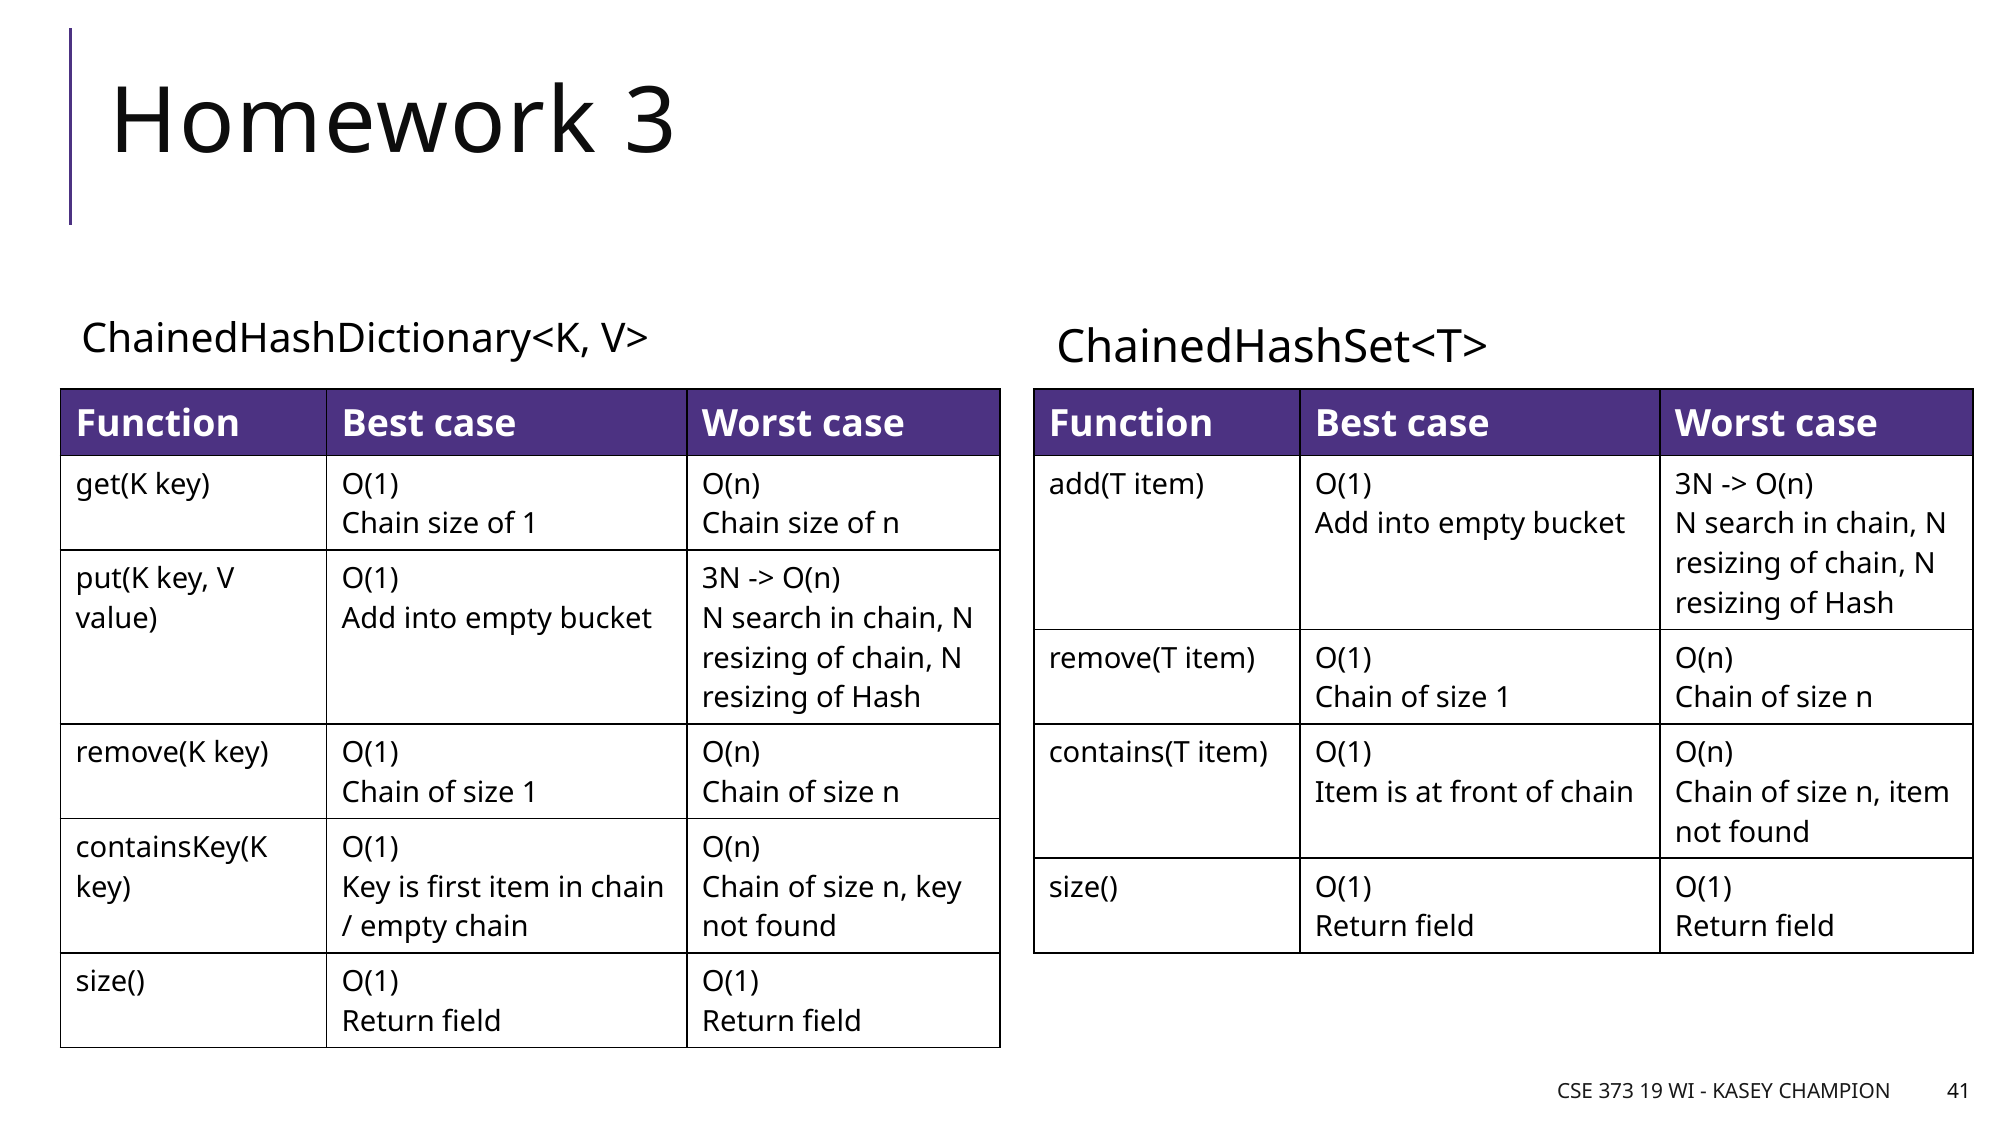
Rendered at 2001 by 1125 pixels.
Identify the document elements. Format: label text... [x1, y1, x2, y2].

table_cell remove(T item) [1035, 630, 1299, 723]
table_cell remove(K key) [61, 725, 326, 818]
table_cell 3N -> O(n) N search in chain, N resizing of chain, N resizing of Hash [1661, 456, 1972, 629]
table_cell O(n) Chain of size n, key not found [688, 819, 999, 952]
table_cell contains(T item) [1035, 725, 1299, 857]
table_cell O(n) Chain size of n [688, 456, 999, 549]
title Homework 3 [94, 43, 1930, 210]
table_header Function [1035, 390, 1299, 455]
table_cell O(n) Chain of size n [688, 725, 999, 818]
table_cell O(1) Return field [1661, 859, 1972, 952]
table_cell O(1) Return field [688, 954, 999, 1047]
table_cell O(1) Chain size of 1 [327, 456, 686, 549]
table_cell get(K key) [61, 456, 326, 549]
table_header Worst case [688, 390, 999, 455]
table_cell O(n) Chain of size n [1661, 630, 1972, 723]
table_cell O(1) Add into empty bucket [327, 551, 686, 723]
list ChainedHashDictionary<K, V> [60, 309, 698, 388]
footer CSE 373 19 Wi - Kasey Champion [937, 1069, 1906, 1115]
table_cell add(T item) [1035, 456, 1299, 629]
table_cell O(1) Chain of size 1 [327, 725, 686, 818]
table_cell O(1) Add into empty bucket [1301, 456, 1659, 629]
table_cell containsKey(K key) [61, 819, 326, 952]
text_box ChainedHashSet<T> [1033, 309, 1511, 388]
table_cell size() [1035, 859, 1299, 952]
table_header Best case [1301, 390, 1659, 455]
table_header Worst case [1661, 390, 1972, 455]
table_cell O(1) Chain of size 1 [1301, 630, 1659, 723]
table_header Best case [327, 390, 686, 455]
table_cell put(K key, V value) [61, 551, 326, 723]
table_cell O(1) Item is at front of chain [1301, 725, 1659, 857]
table_cell O(1) Return field [327, 954, 686, 1047]
table_cell O(1) Key is first item in chain / empty chain [327, 819, 686, 952]
table_cell O(1) Return field [1301, 859, 1659, 952]
slide_number 41 [1916, 1069, 1986, 1115]
table_cell 3N -> O(n) N search in chain, N resizing of chain, N resizing of Hash [688, 551, 999, 723]
table_cell size() [61, 954, 326, 1047]
table_cell O(n) Chain of size n, item not found [1661, 725, 1972, 857]
table_header Function [61, 390, 326, 455]
